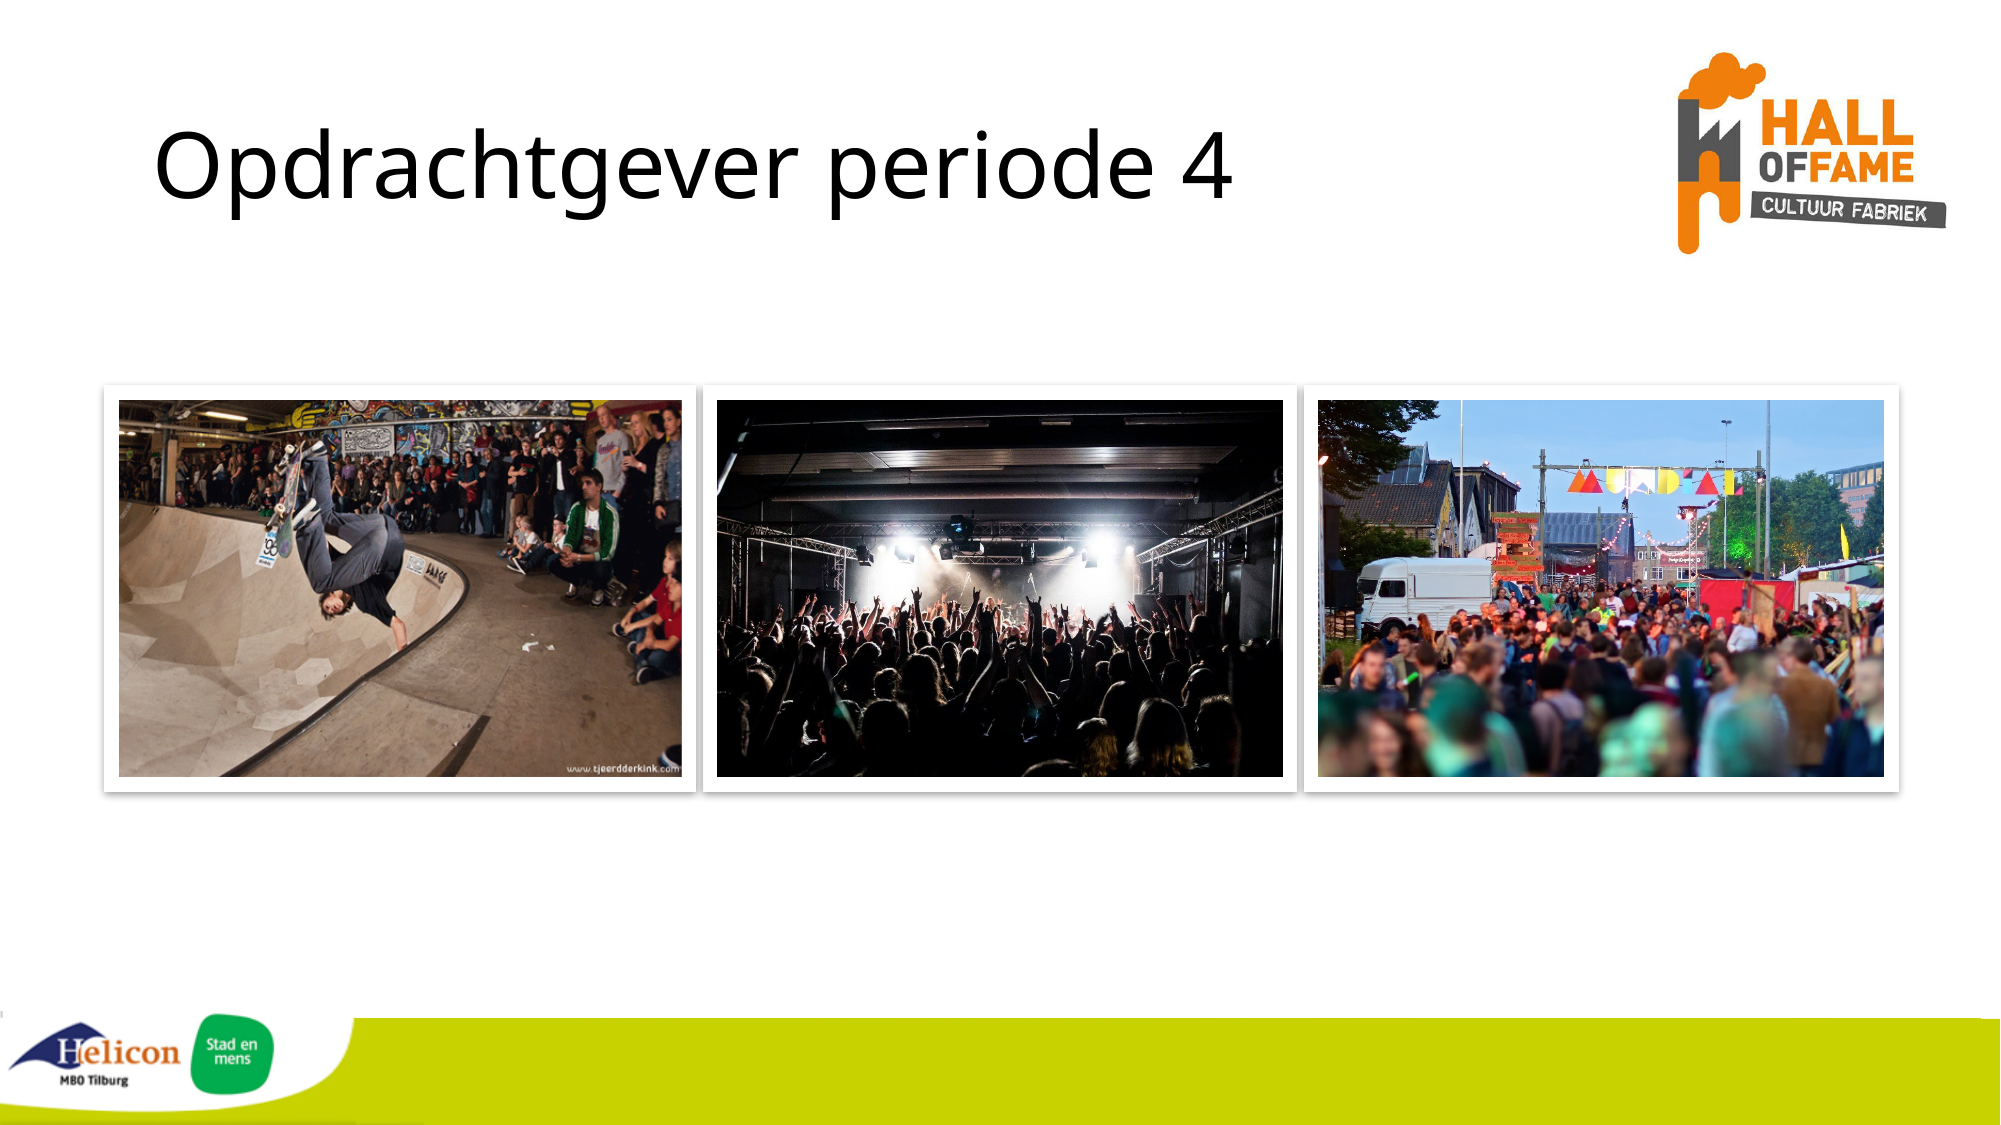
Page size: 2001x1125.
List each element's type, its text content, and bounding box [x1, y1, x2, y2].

picture [1654, 37, 1950, 278]
picture [0, 1011, 424, 1125]
picture [717, 399, 1283, 777]
title Opdrachtgever periode 4 [137, 59, 1654, 278]
picture [118, 399, 682, 777]
picture [1318, 399, 1885, 777]
